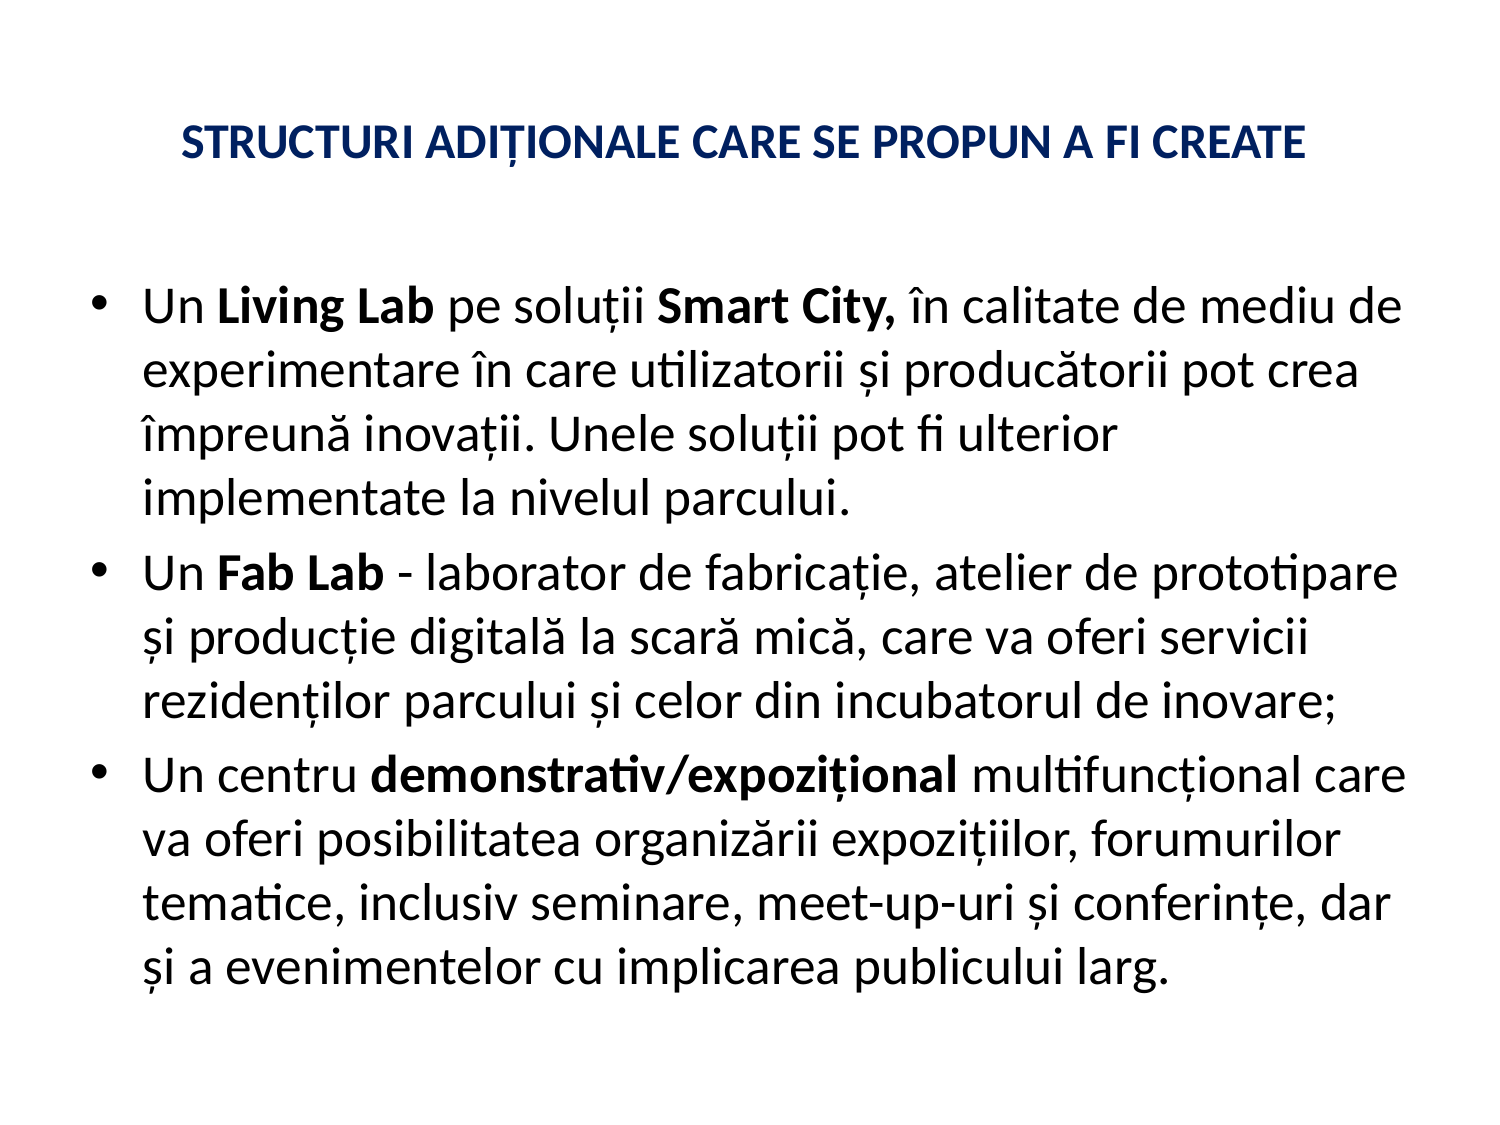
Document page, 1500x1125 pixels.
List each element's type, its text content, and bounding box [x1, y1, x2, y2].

title STRUCTURI ADIȚIONALE CARE SE PROPUN A FI CREATE [75, 45, 1425, 233]
list Un Living Lab pe soluții Smart City, în calitate de mediu de experimentare în care utilizatorii și producătorii pot crea împreună inovații. Unele soluții pot fi ulterior implementate la nivelul parcului. Un Fab Lab - laborator de fabricație, atelier de prototipare și producție digitală la scară mică, care va oferi servicii rezidenților parcului și celor din incubatorul de inovare; Un centru demonstrativ/expozițional multifuncțional care va oferi posibilitatea organizării expozițiilor, forumurilor tematice, inclusiv seminare, meet-up-uri și conferințe, dar și a evenimentelor cu implicarea publicului larg. [75, 262, 1425, 1025]
